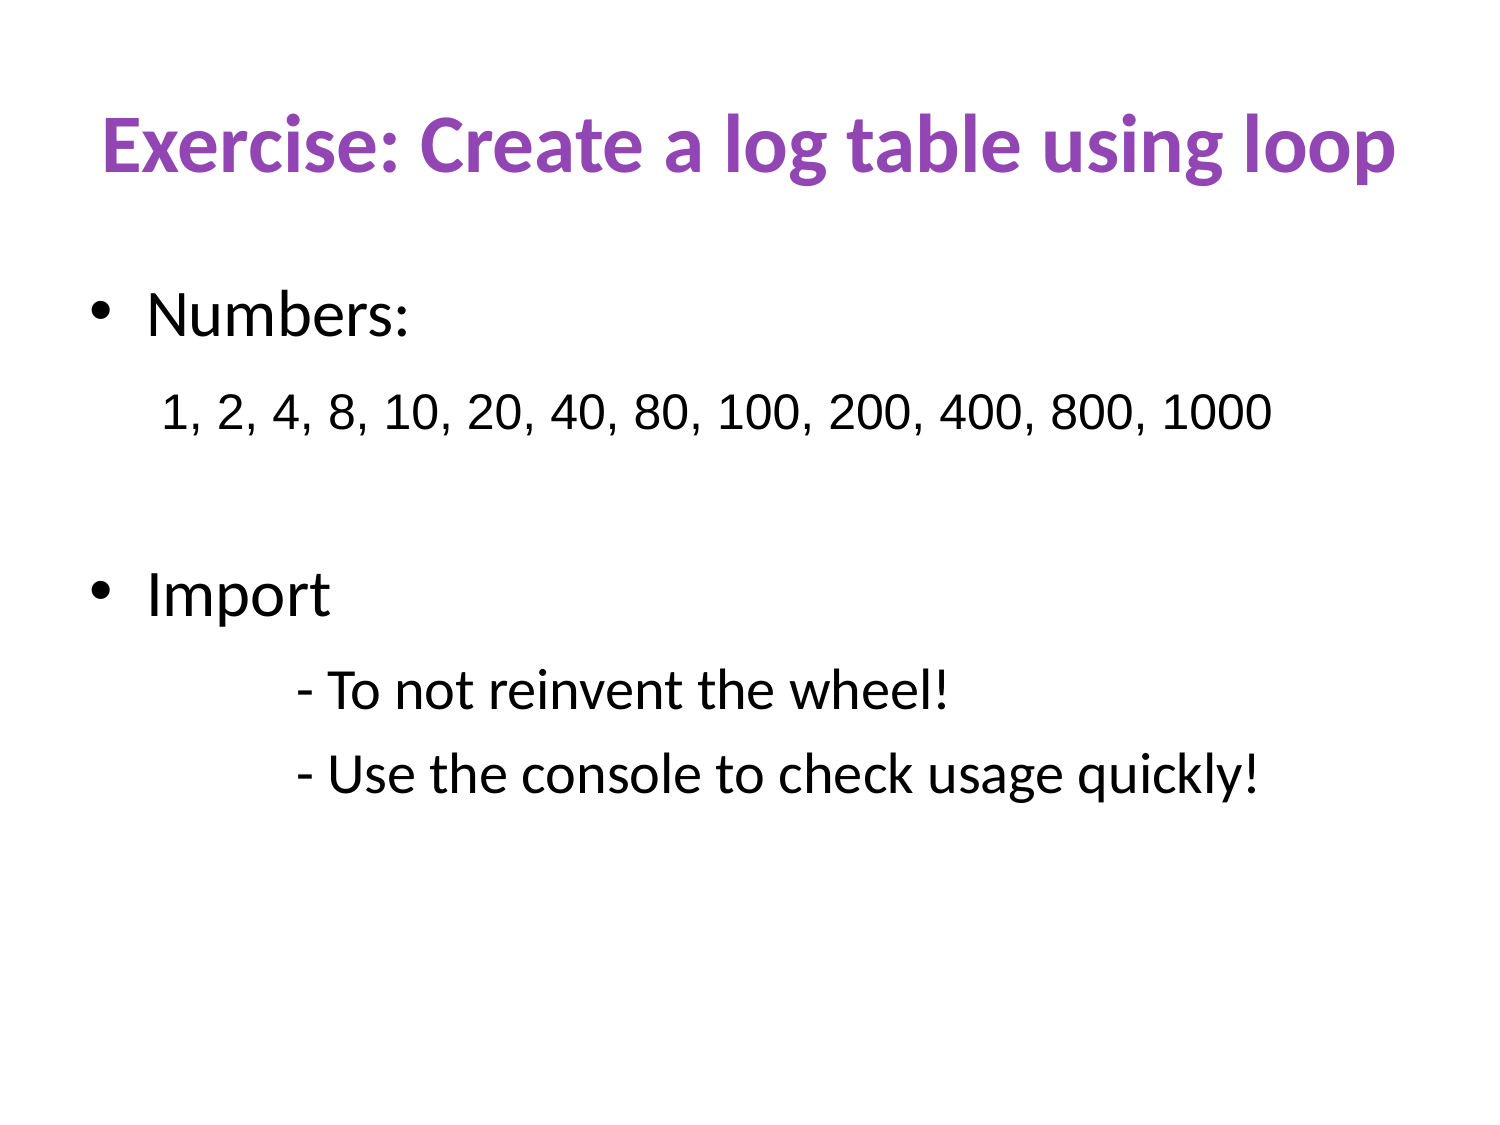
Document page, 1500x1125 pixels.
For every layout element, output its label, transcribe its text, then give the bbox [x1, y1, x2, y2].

text_box Numbers: 1, 2, 4, 8, 10, 20, 40, 80, 100, 200, 400, 800, 1000 Import - To not reinvent the wheel! - Use the console to check usage quickly! [74, 262, 1425, 1005]
title Exercise: Create a log table using loop [74, 44, 1426, 233]
